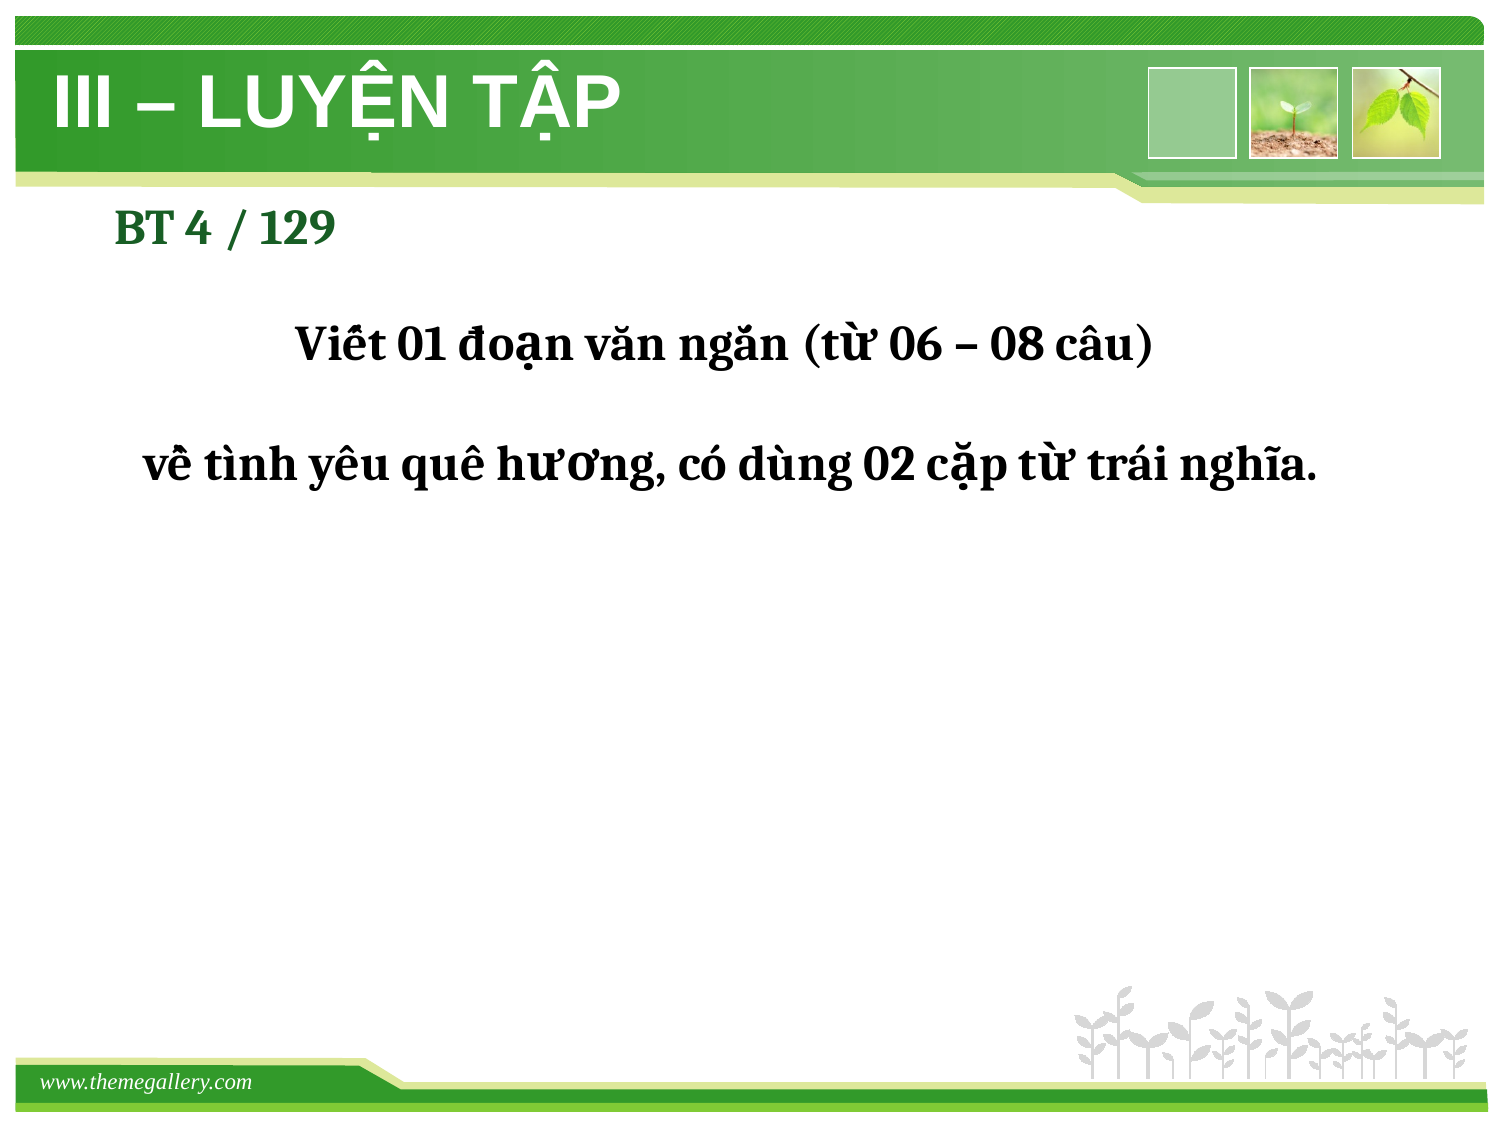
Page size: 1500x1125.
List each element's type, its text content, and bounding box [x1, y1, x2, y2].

text_box BT 4 / 129 [99, 188, 400, 263]
text_box Viết 01 đoạn văn ngắn (từ 06 – 08 câu) về tình yêu quê hương, có dùng 02 cặp từ trái nghĩa. [37, 303, 1425, 498]
picture [1251, 69, 1337, 157]
picture [1353, 69, 1439, 157]
text_box III – LUYỆN TẬP [37, 45, 1150, 188]
